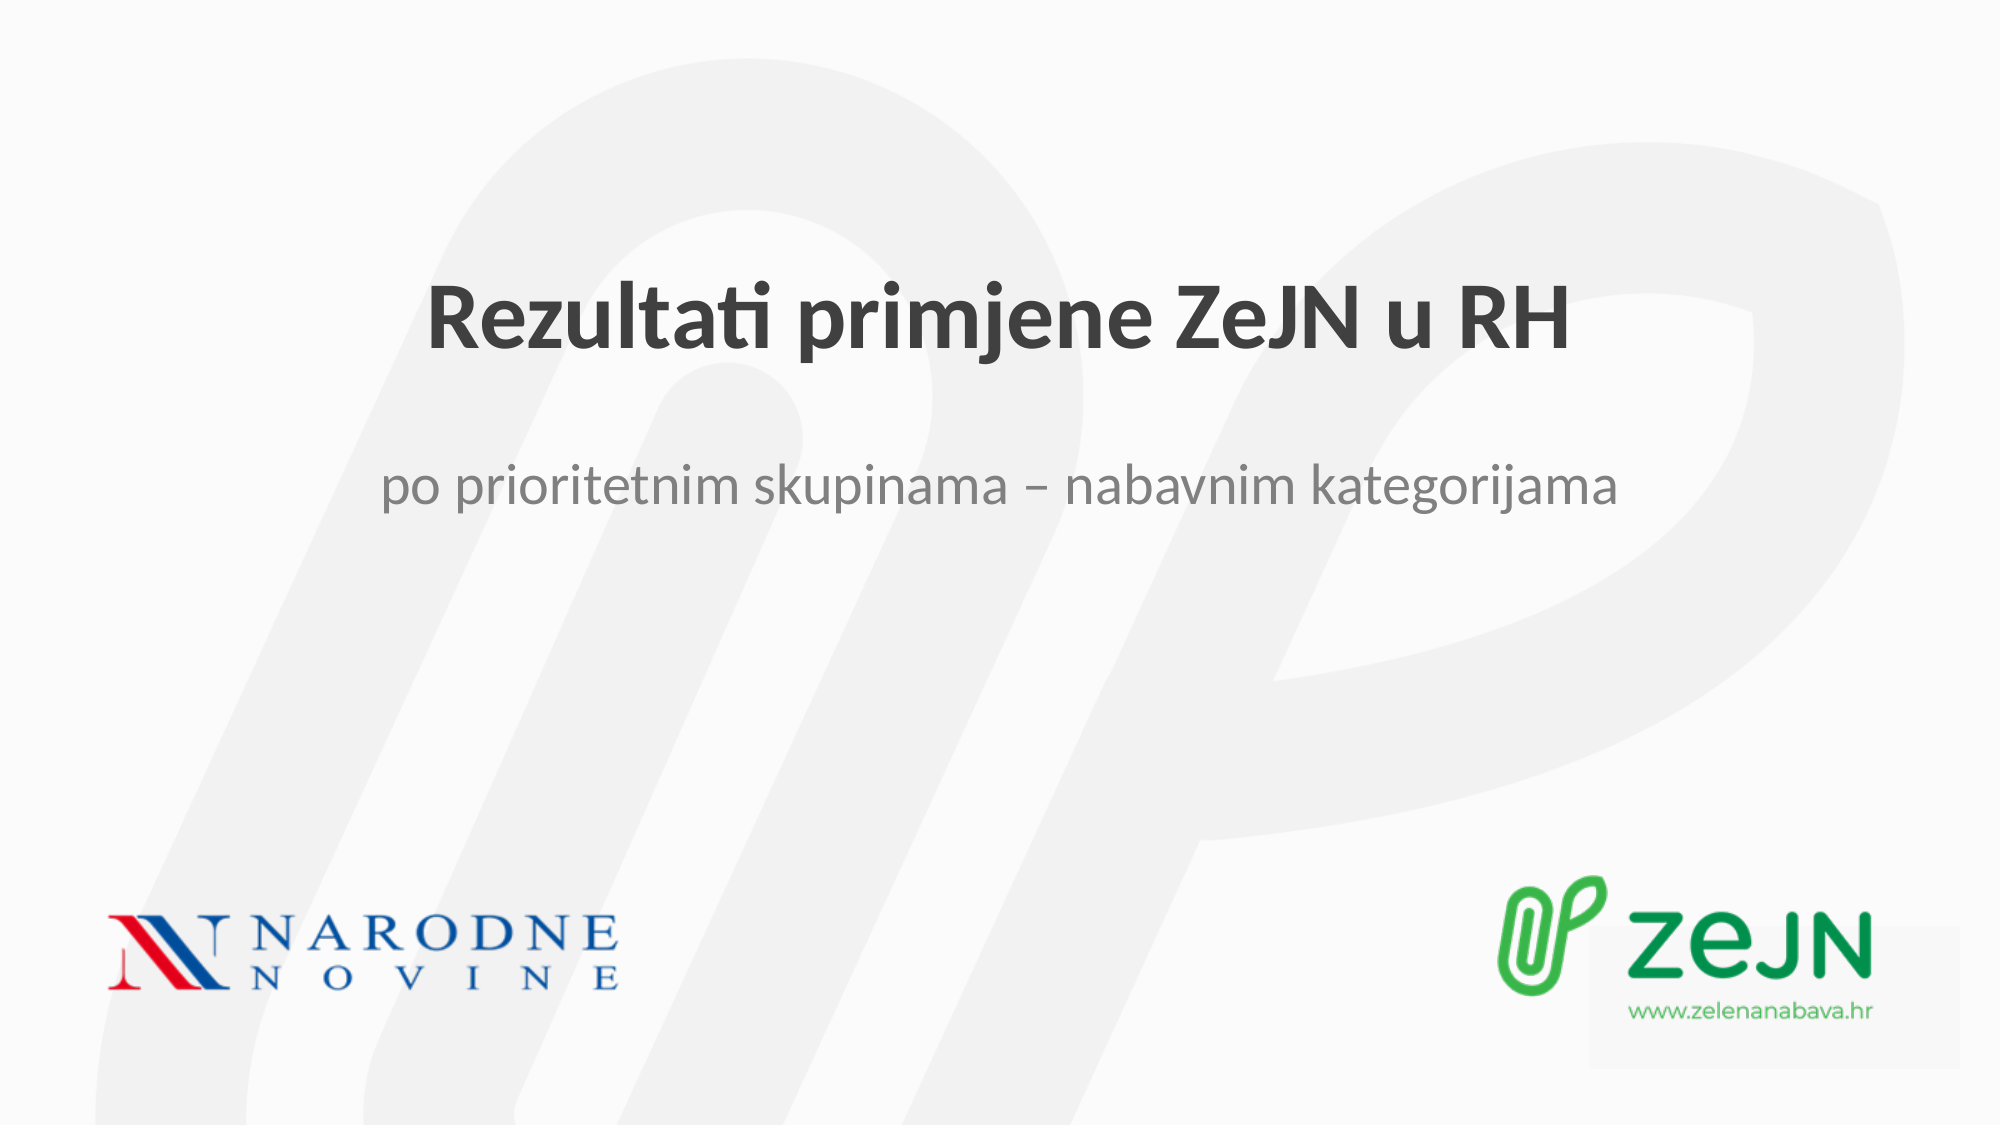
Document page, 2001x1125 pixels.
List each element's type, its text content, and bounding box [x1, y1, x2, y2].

title Rezultati primjene ZeJN u RH [217, 236, 1782, 400]
list po prioritetnim skupinama – nabavnim kategorijama [217, 446, 1782, 997]
picture [0, 0, 2000, 1125]
